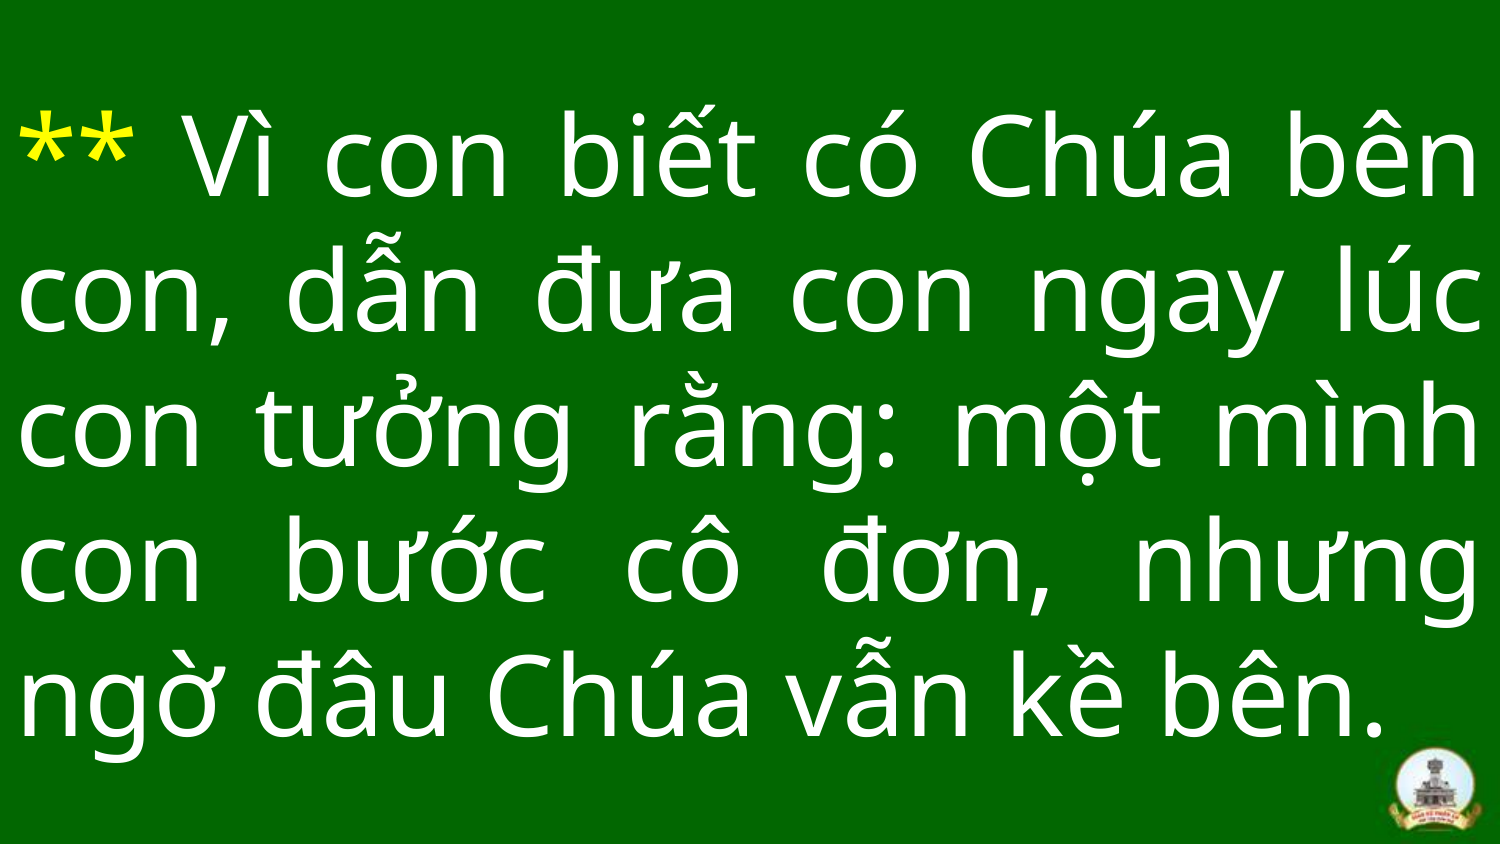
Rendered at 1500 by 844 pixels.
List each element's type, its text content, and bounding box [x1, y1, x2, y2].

title ** Vì con biết có Chúa bên con, dẫn đưa con ngay lúc con tưởng rằng: một mình con bước cô đơn, nhưng ngờ đâu Chúa vẫn kề bên. [0, 0, 1500, 844]
